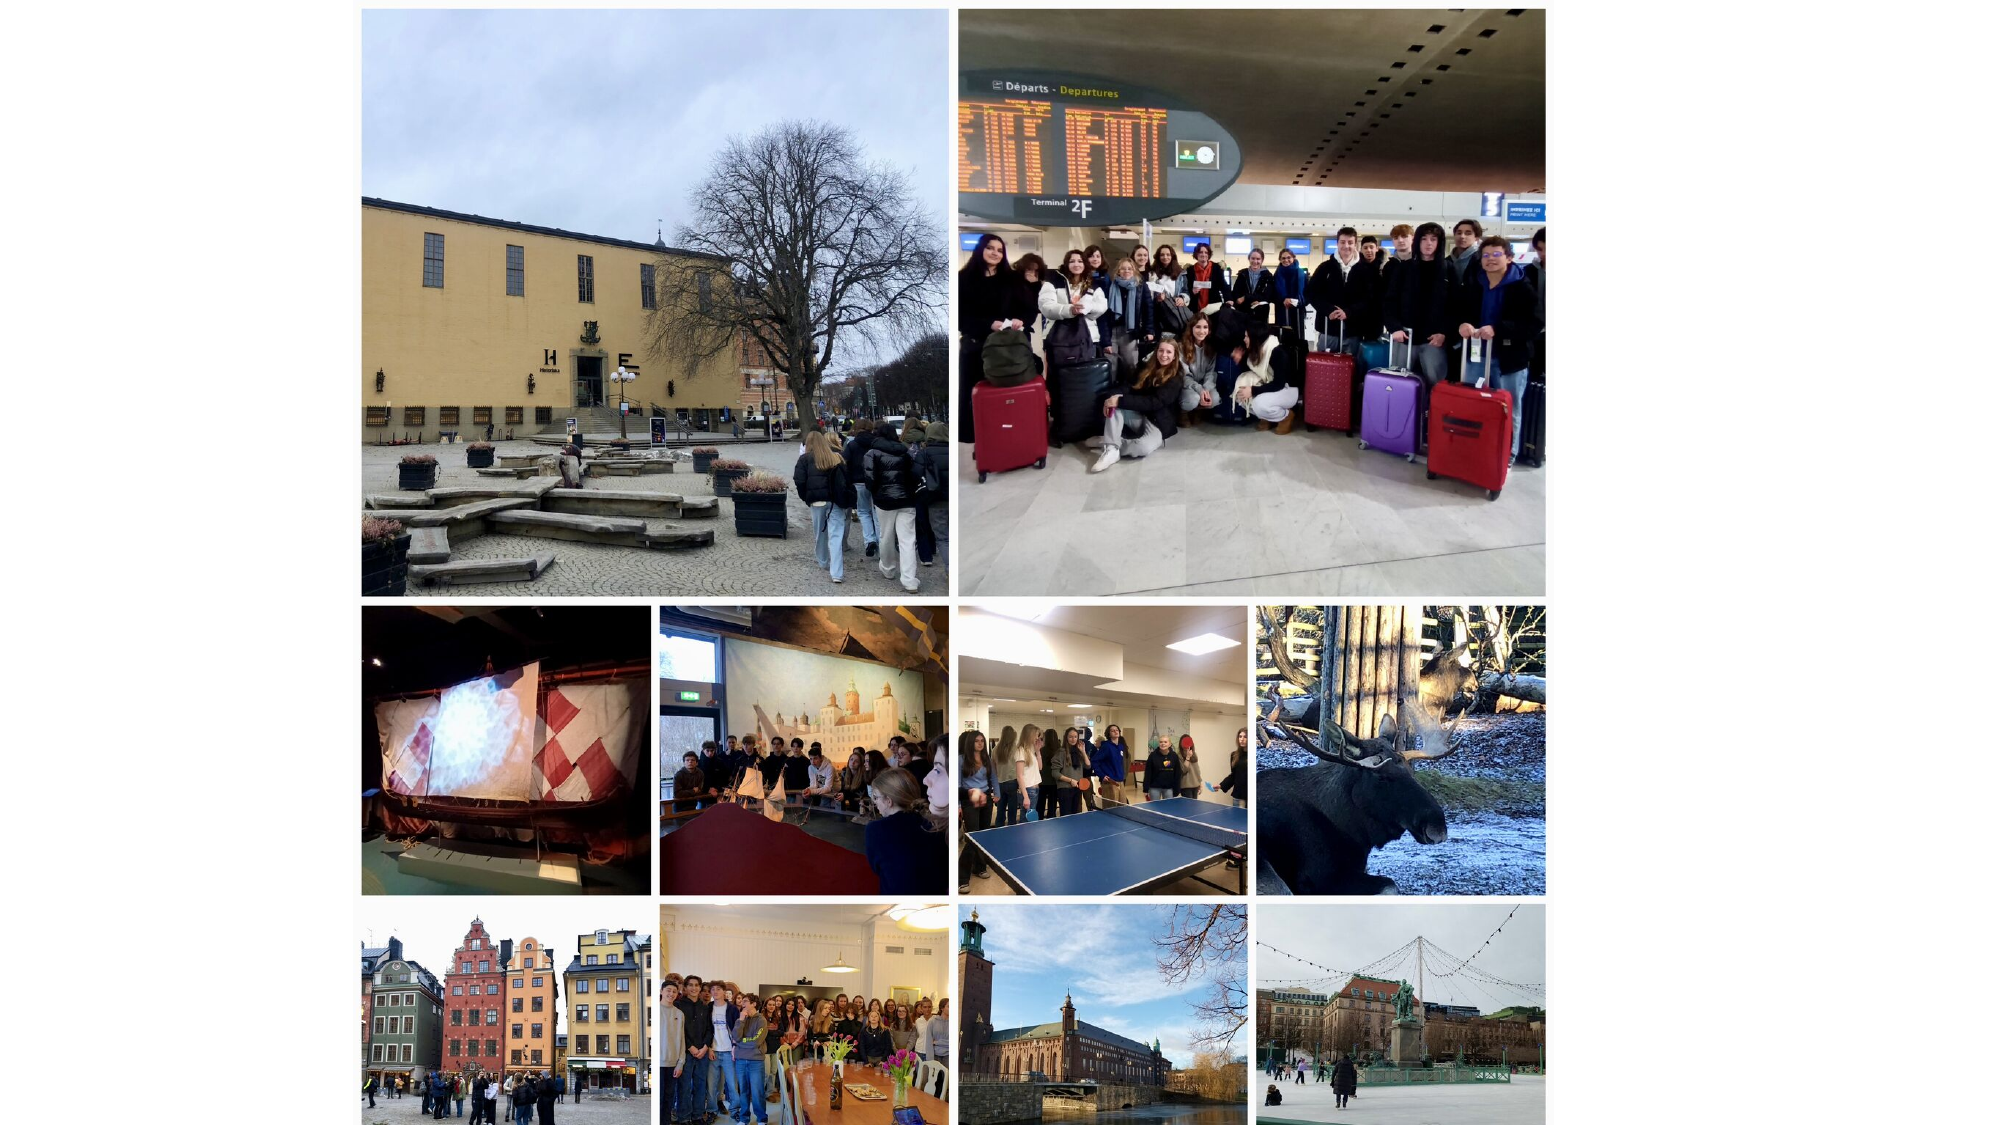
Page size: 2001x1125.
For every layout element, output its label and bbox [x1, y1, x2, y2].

picture [353, 0, 1554, 1125]
